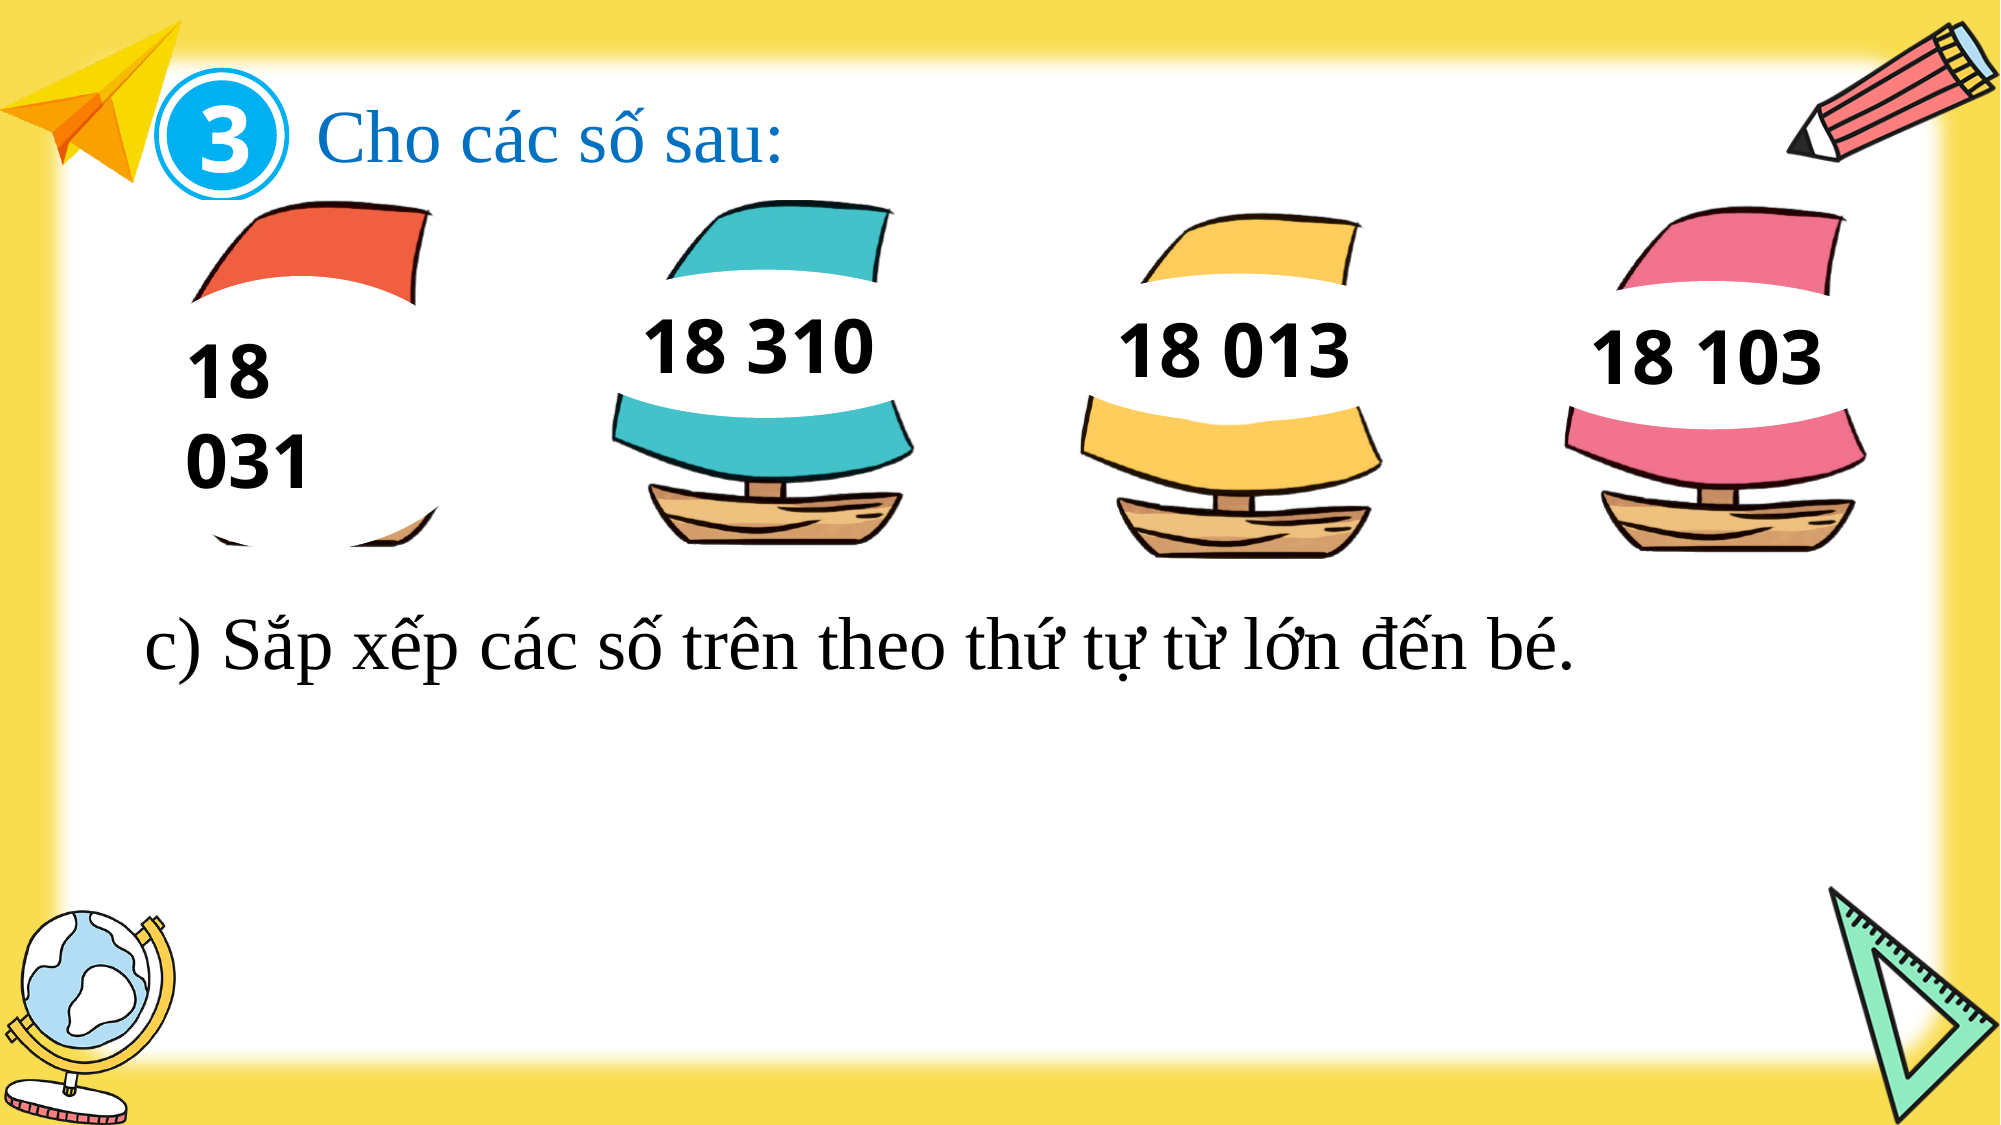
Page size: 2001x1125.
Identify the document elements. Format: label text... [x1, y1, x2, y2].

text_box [1045, 200, 1434, 559]
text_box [569, 200, 961, 559]
text_box Cho các số sau: [302, 79, 801, 185]
text_box c) Sắp xếp các số trên theo thứ tự từ lớn đến bé. [129, 587, 1593, 693]
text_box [1517, 200, 1906, 559]
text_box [156, 70, 287, 200]
picture [0, 0, 2000, 1125]
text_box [117, 200, 486, 559]
